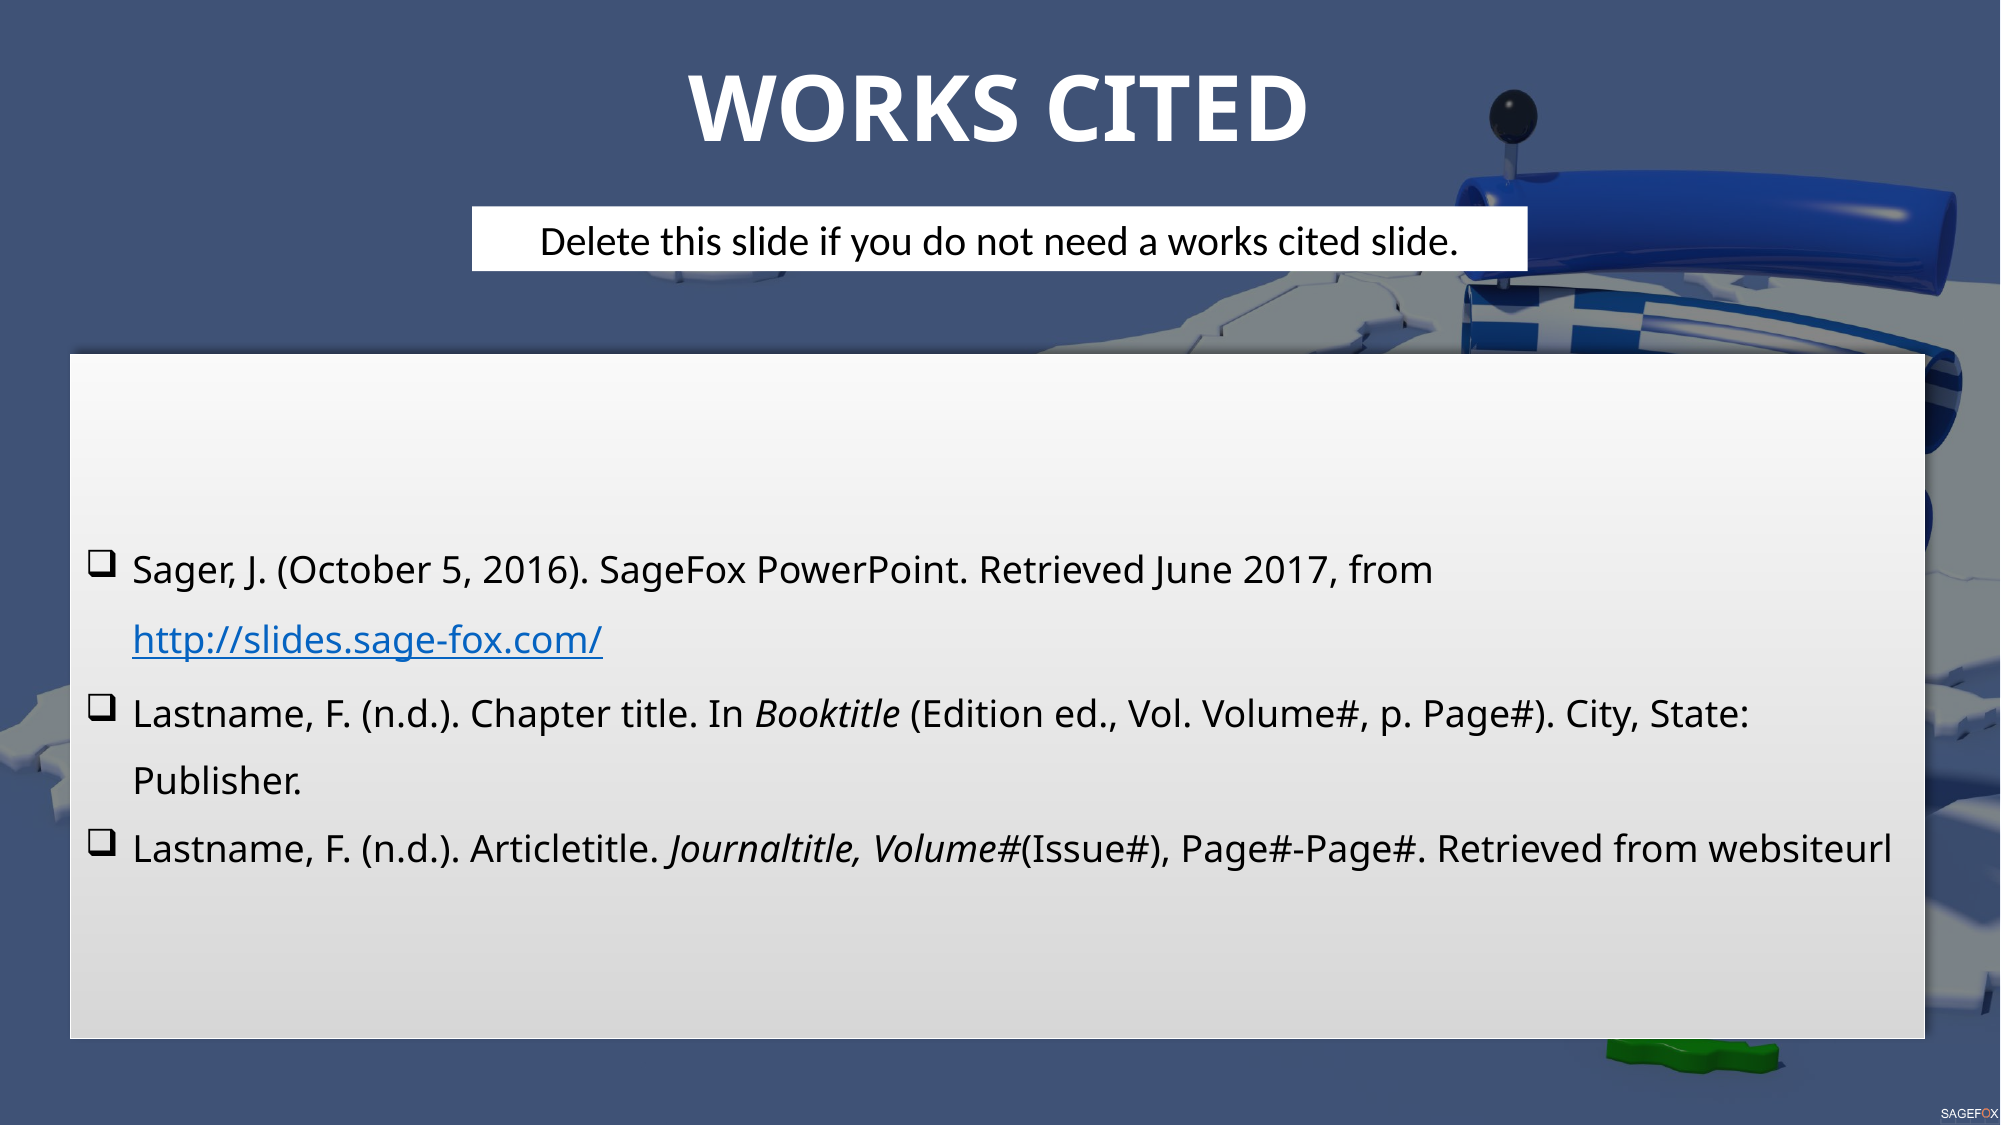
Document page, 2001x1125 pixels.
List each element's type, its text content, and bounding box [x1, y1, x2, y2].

text_box WORKS CITED [548, 42, 1452, 167]
text_box Sager, J. (October 5, 2016). SageFox PowerPoint. Retrieved June 2017, from http://slides.sage-fox.com/ Lastname, F. (n.d.). Chapter title. In Booktitle (Edition ed., Vol. Volume#, p. Page#). City, State: Publisher. Lastname, F. (n.d.). Articletitle. Journaltitle, Volume#(Issue#), Page#-Page#. Retrieved from websiteurl [70, 354, 1925, 1039]
text_box Delete this slide if you do not need a works cited slide. [472, 206, 1528, 272]
picture [0, 0, 2001, 1125]
